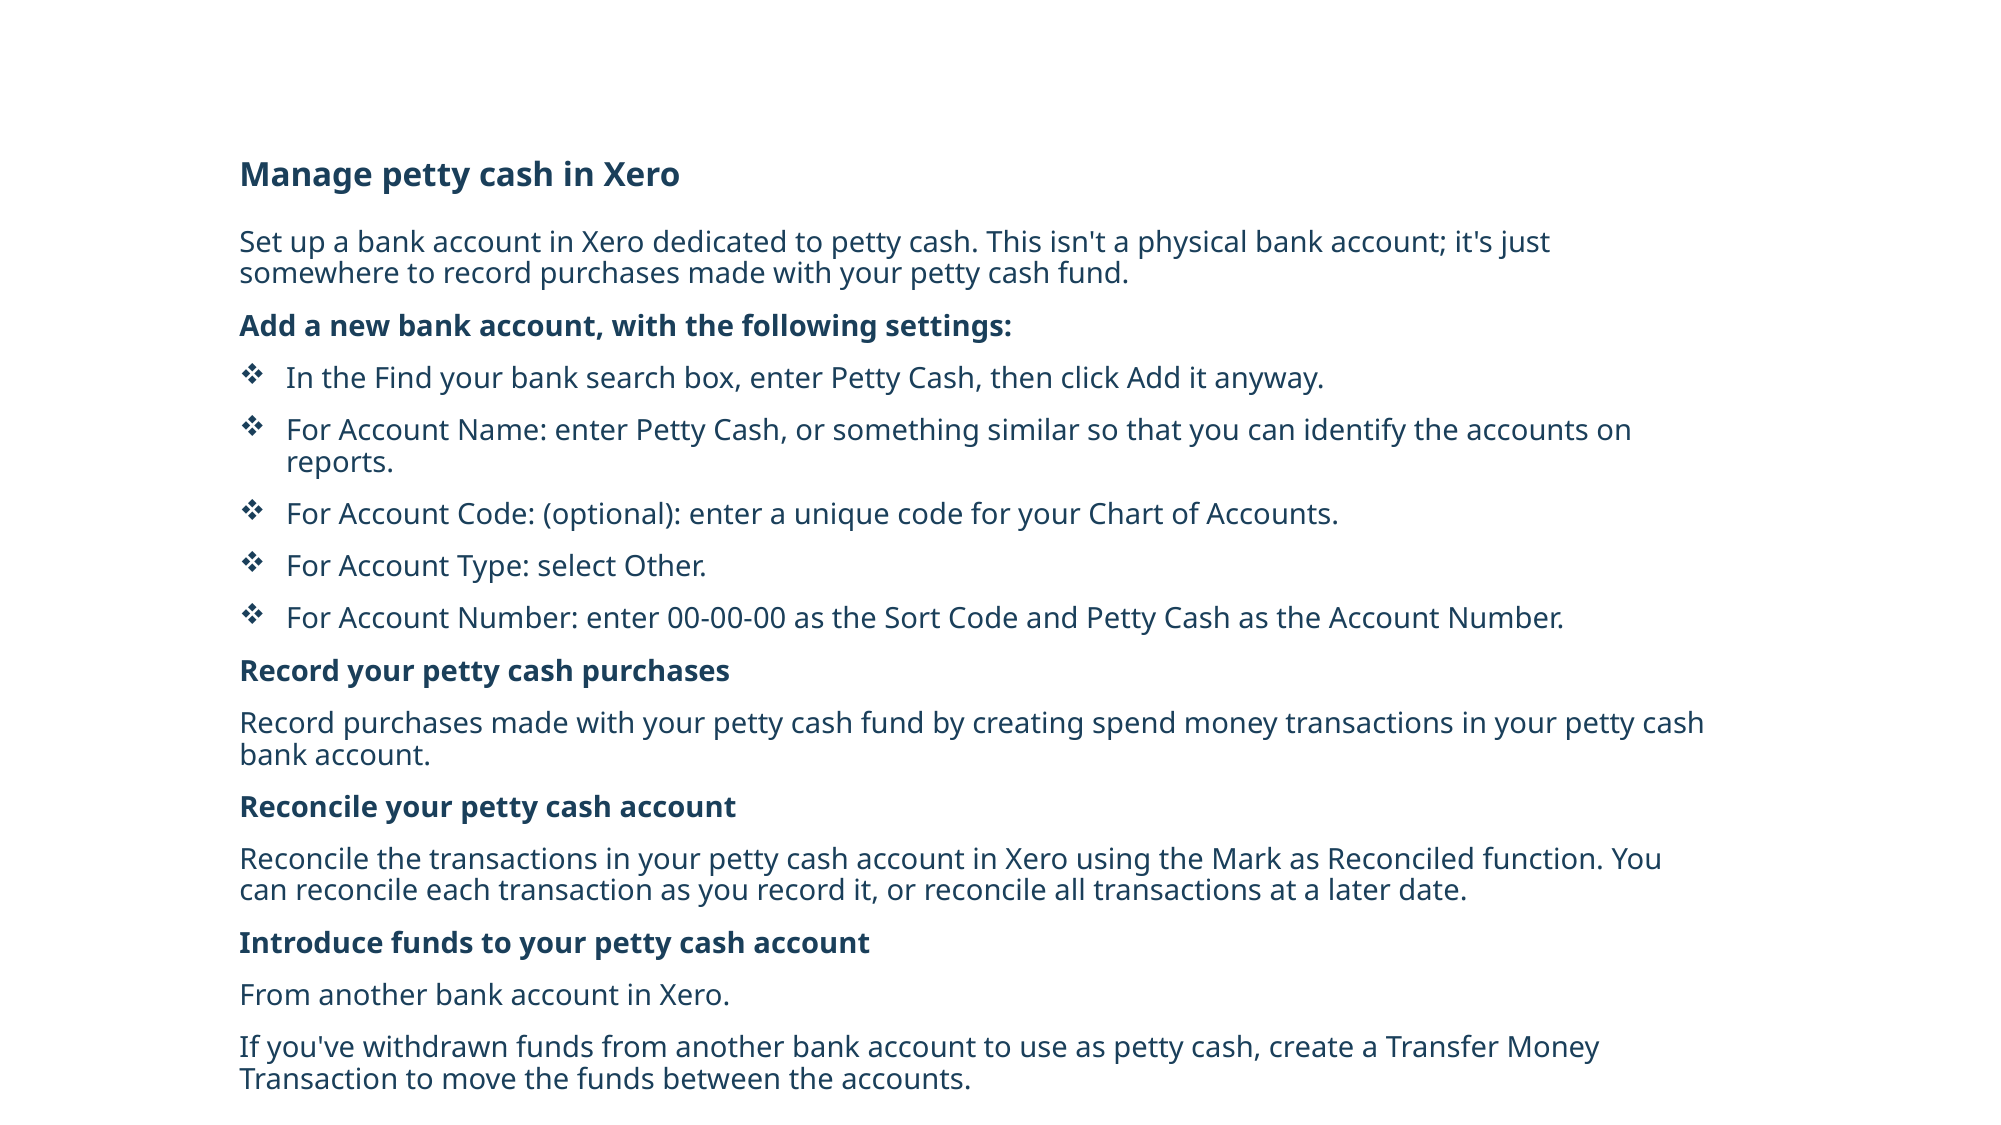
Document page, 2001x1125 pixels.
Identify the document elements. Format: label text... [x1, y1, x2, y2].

title Manage petty cash in Xero [224, 95, 1725, 202]
subtitle Set up a bank account in Xero dedicated to petty cash. This isn't a physical bank account; it's just somewhere to record purchases made with your petty cash fund. Add a new bank account, with the following settings: In the Find your bank search box, enter Petty Cash, then click Add it anyway. For Account Name: enter Petty Cash, or something similar so that you can identify the accounts on reports. For Account Code: (optional): enter a unique code for your Chart of Accounts. For Account Type: select Other. For Account Number: enter 00-00-00 as the Sort Code and Petty Cash as the Account Number. Record your petty cash purchases Record purchases made with your petty cash fund by creating spend money transactions in your petty cash bank account. Reconcile your petty cash account Reconcile the transactions in your petty cash account in Xero using the Mark as Reconciled function. You can reconcile each transaction as you record it, or reconcile all transactions at a later date. Introduce funds to your petty cash account From another bank account in Xero. If you've withdrawn funds from another bank account to use as petty cash, create a Transfer Money Transaction to move the funds between the accounts. [224, 219, 1725, 1060]
